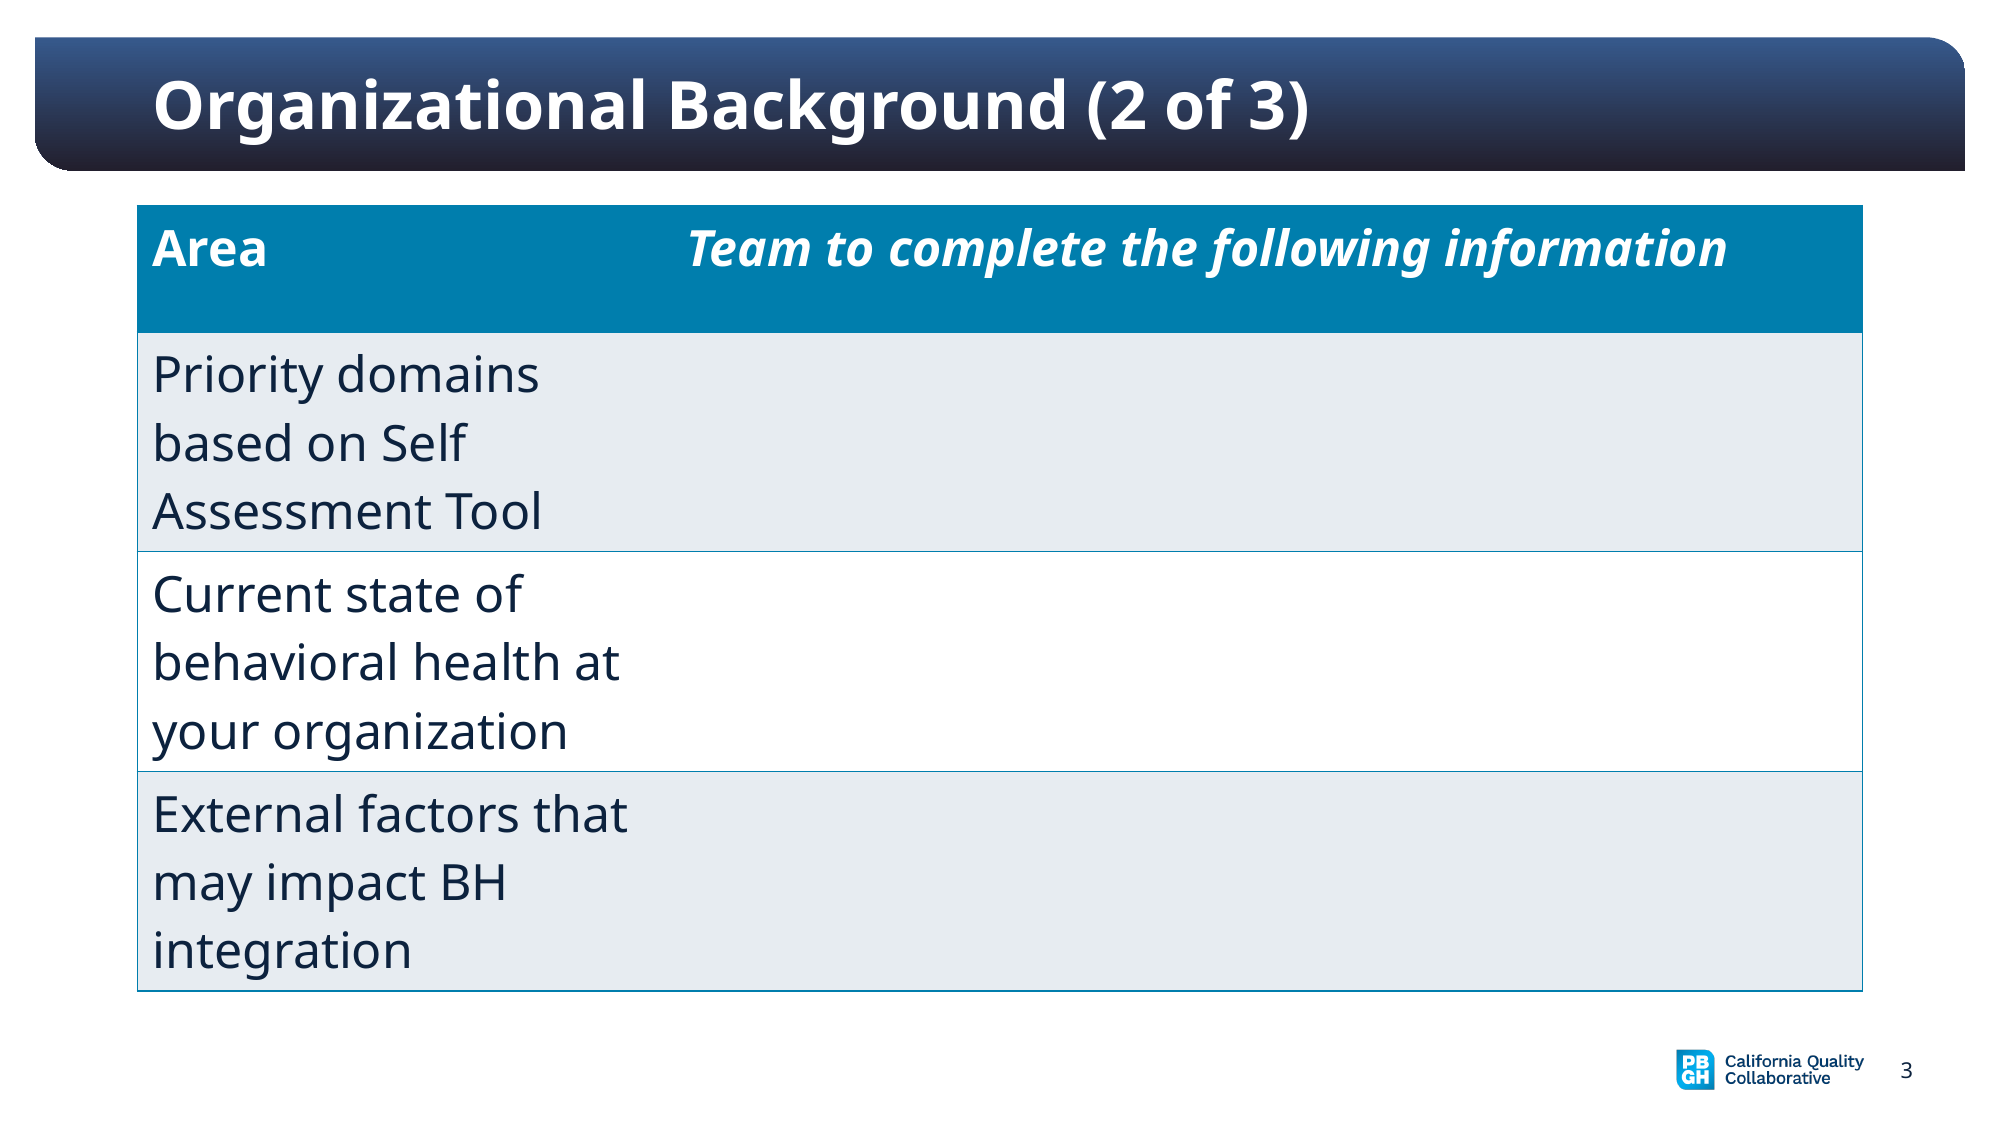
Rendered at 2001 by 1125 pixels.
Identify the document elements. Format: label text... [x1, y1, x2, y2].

table_cell Priority domains based on Self Assessment Tool [138, 333, 672, 551]
table_header Area [138, 207, 672, 331]
table_cell [672, 772, 1862, 990]
table_cell [672, 552, 1862, 771]
picture [1675, 1047, 1869, 1092]
title Organizational Background (2 of 3) [137, 63, 1863, 152]
table_cell [672, 333, 1862, 551]
table_cell Current state of behavioral health at your organization [138, 552, 672, 771]
table_cell External factors that may impact BH integration [138, 772, 672, 990]
table_header Team to complete the following information [672, 207, 1862, 331]
